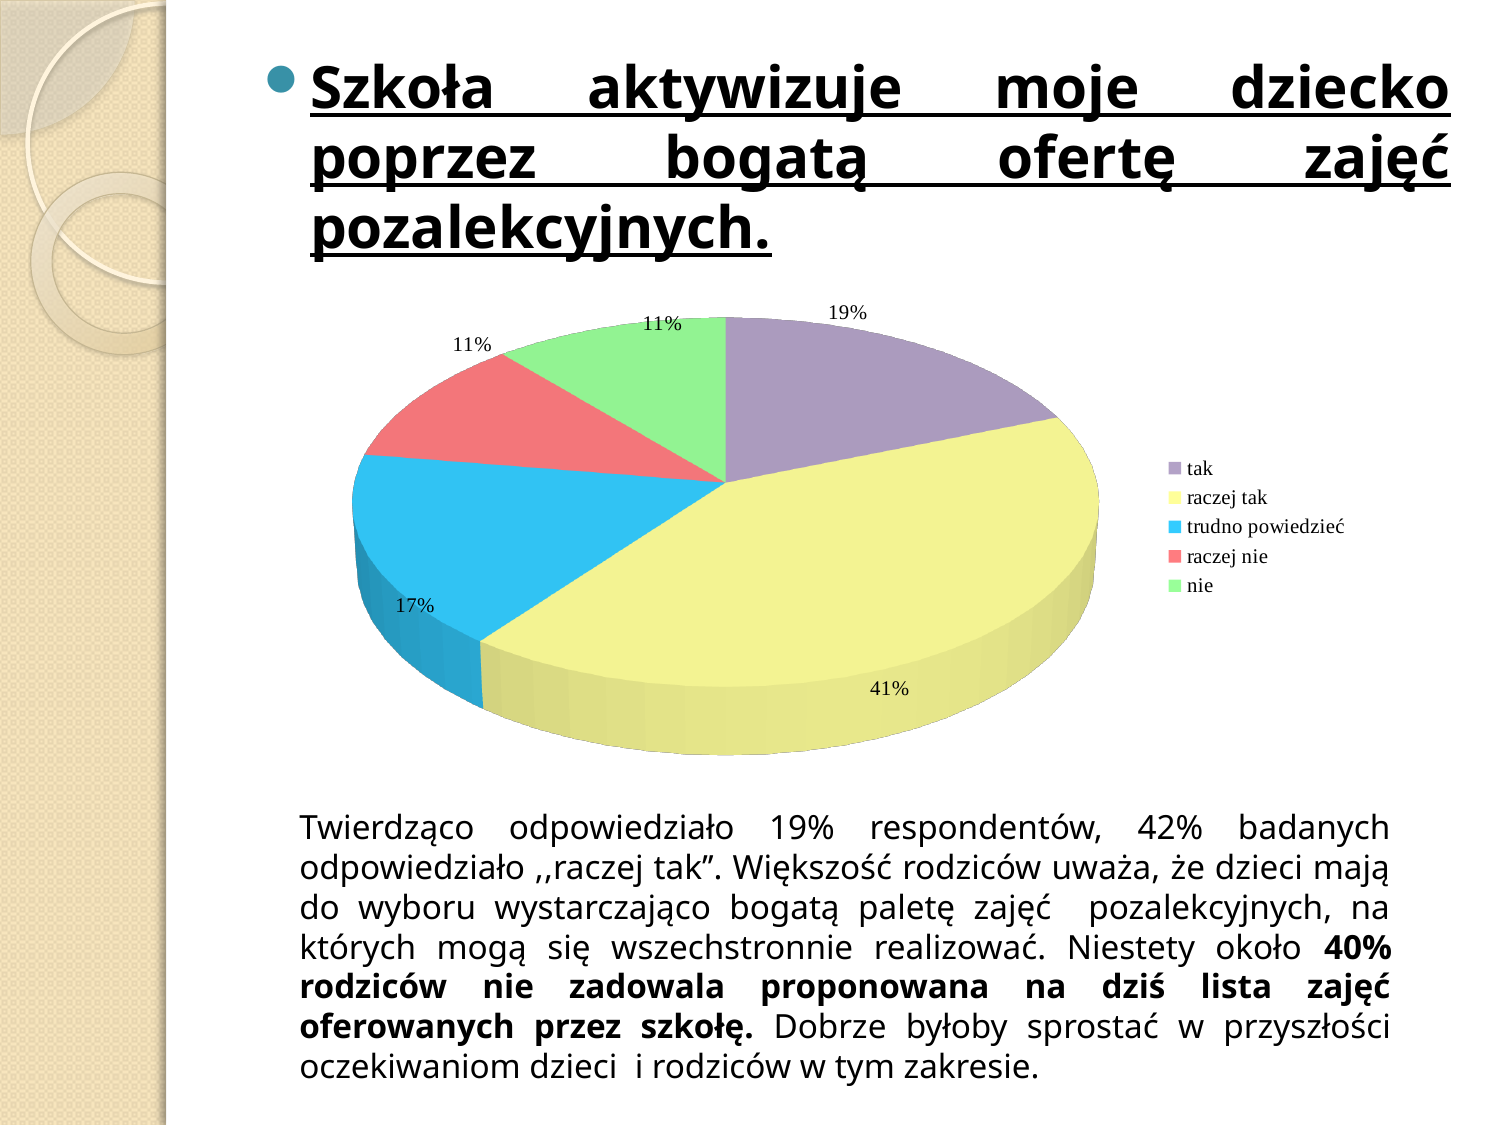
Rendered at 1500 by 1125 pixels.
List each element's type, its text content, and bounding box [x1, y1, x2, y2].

text_box Twierdząco odpowiedziało 19% respondentów, 42% badanych odpowiedziało ,,raczej tak’’. Większość rodziców uważa, że dzieci mają do wyboru wystarczająco bogatą paletę zajęć pozalekcyjnych, na których mogą się wszechstronnie realizować. Niestety około 40% rodziców nie zadowala proponowana na dziś lista zajęć oferowanych przez szkołę. Dobrze byłoby sprostać w przyszłości oczekiwaniom dzieci i rodziców w tym zakresie. [284, 798, 1407, 1093]
chart [288, 243, 1365, 811]
list Szkoła aktywizuje moje dziecko poprzez bogatą ofertę zajęć pozalekcyjnych. [235, 42, 1466, 1025]
